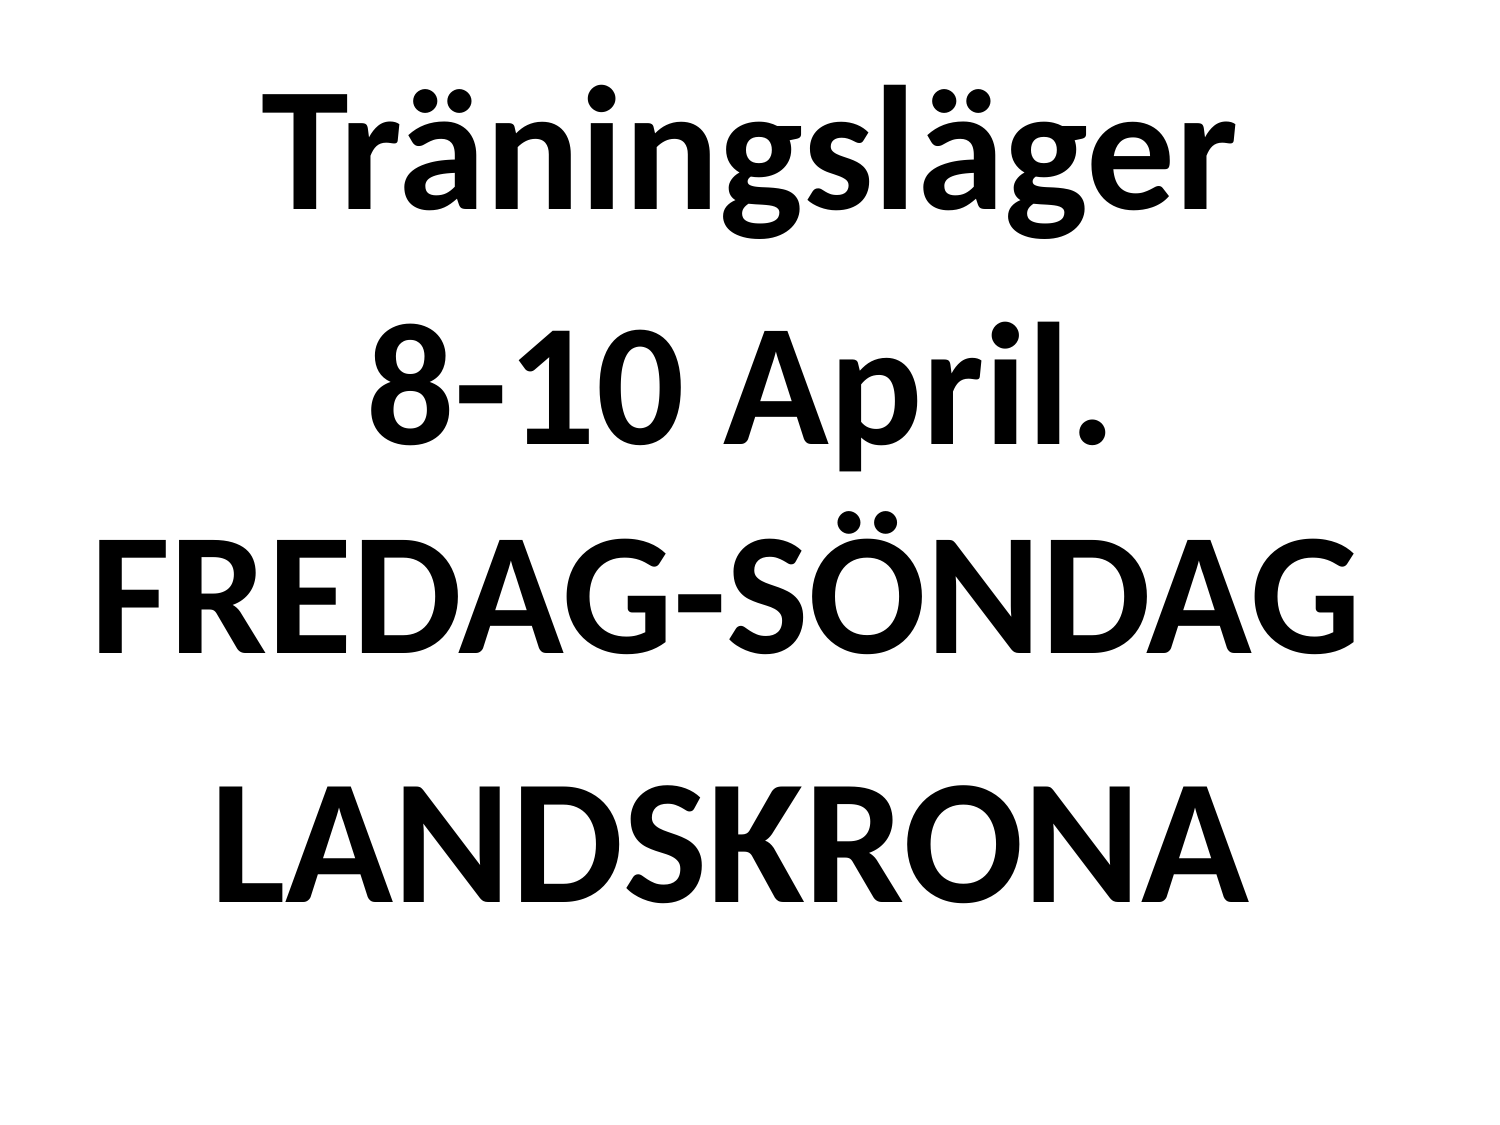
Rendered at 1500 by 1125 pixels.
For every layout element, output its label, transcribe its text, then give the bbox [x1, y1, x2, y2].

title Träningsläger [75, 45, 1425, 233]
list 8-10 April. FREDAG-SÖNDAG LANDSKRONA [75, 262, 1425, 1005]
